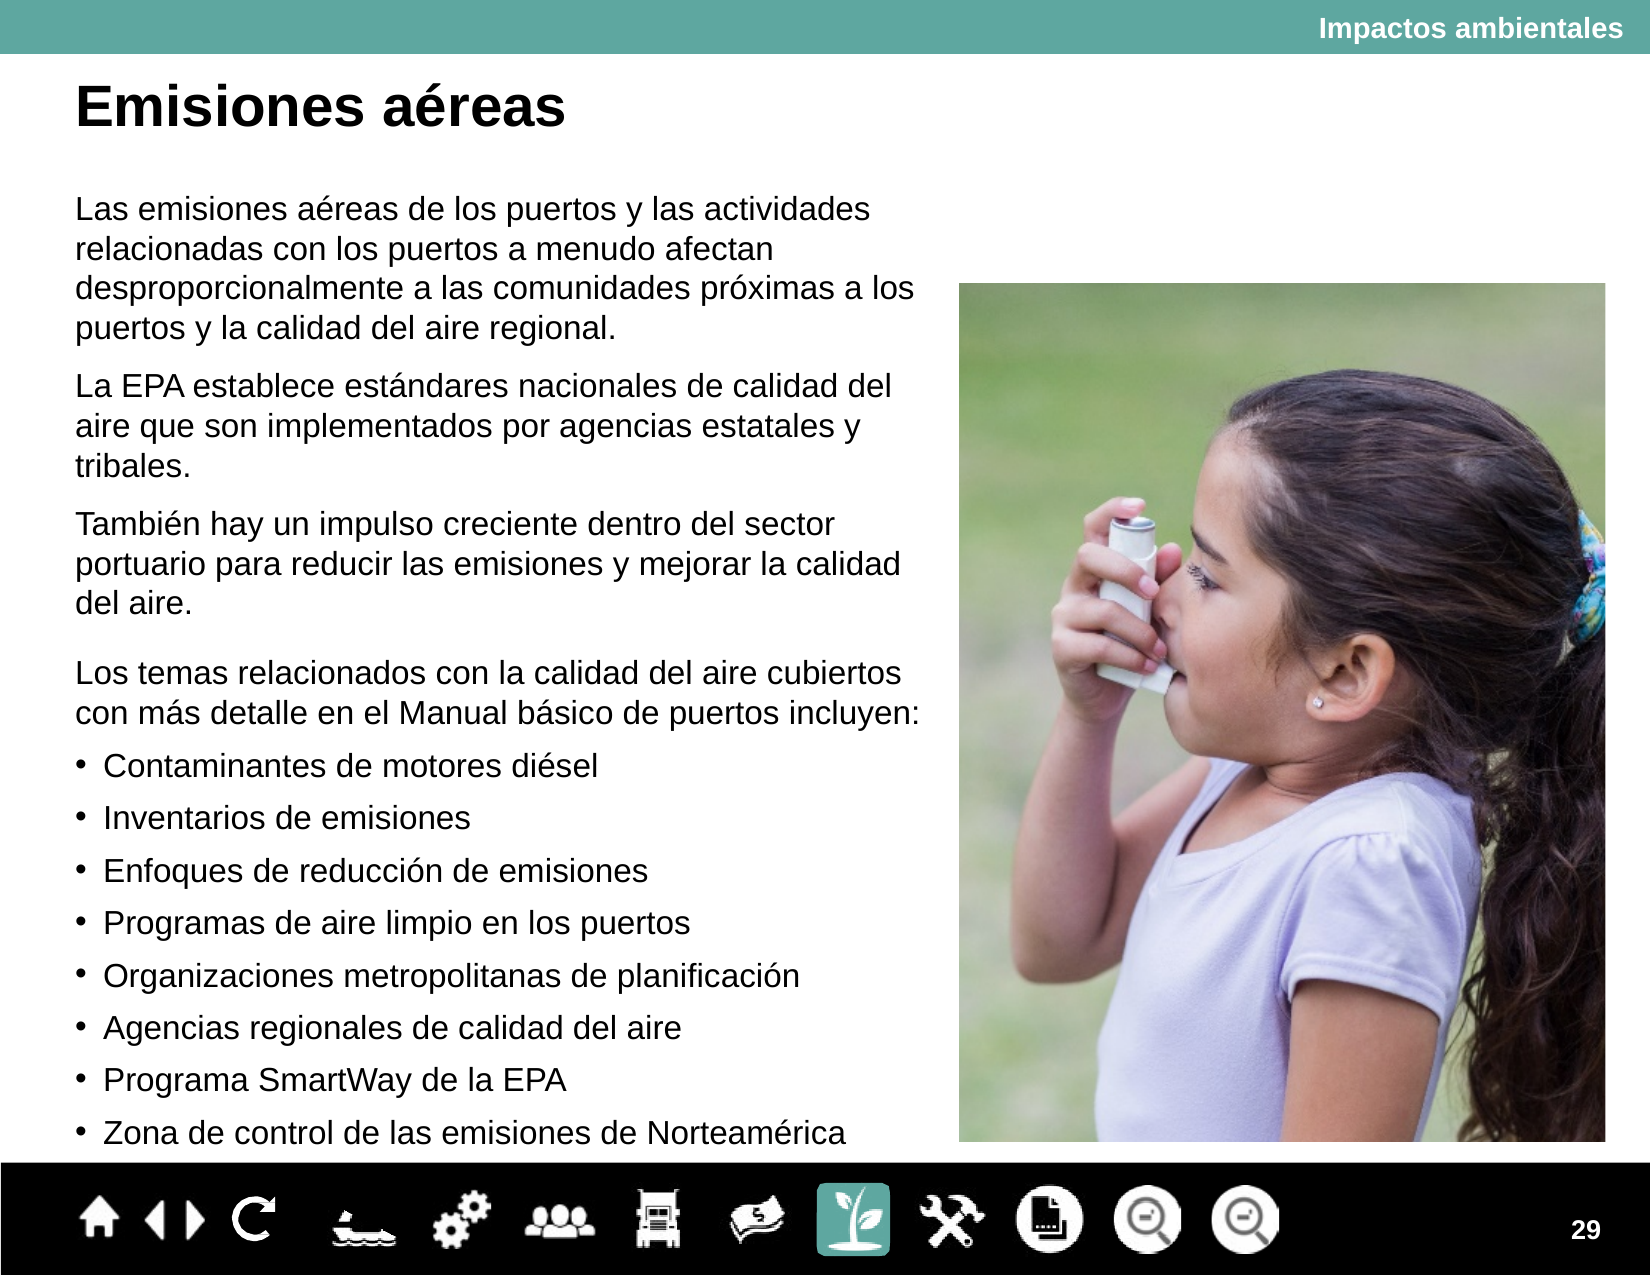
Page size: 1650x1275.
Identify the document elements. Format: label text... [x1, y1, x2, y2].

text_box [821, 1182, 886, 1257]
text_box Impactos ambientales Emisiones aéreas Las emisiones aéreas de los puertos y las actividades relacionadas con los puertos a menudo afectan desproporcionalmente a las comunidades próximas a los puertos y la calidad del aire regional. La EPA establece estándares nacionales de calidad del aire que son implementados por agencias estatales y tribales. También hay un impulso creciente dentro del sector portuario para reducir las emisiones y mejorar la calidad del aire. Los temas relacionados con la calidad del aire cubiertos con más detalle en el Manual básico de puertos incluyen: Contaminantes de motores diésel Inventarios de emisiones Enfoques de reducción de emisiones Programas de aire limpio en los puertos Organizaciones metropolitanas de planificación Agencias regionales de calidad del aire Programa SmartWay de la EPA Zona de control de las emisiones de Norteamérica [72, 9, 1625, 1184]
text_box [1113, 1185, 1182, 1254]
text_box [886, 1184, 891, 1255]
text_box [231, 1196, 276, 1242]
text_box [522, 1200, 597, 1239]
text_box [631, 1184, 684, 1252]
picture [958, 283, 1606, 1142]
text_box [432, 1189, 492, 1250]
text_box [139, 1193, 170, 1244]
text_box [1012, 1184, 1086, 1257]
text_box [1211, 1185, 1280, 1254]
text_box [816, 1183, 821, 1255]
text_box [0, 0, 1650, 54]
slide_number 29 [1566, 1212, 1606, 1275]
text_box [914, 1187, 988, 1252]
text_box [326, 1186, 401, 1253]
text_box [718, 1194, 792, 1244]
text_box [181, 1193, 211, 1244]
text_box [76, 1194, 125, 1240]
